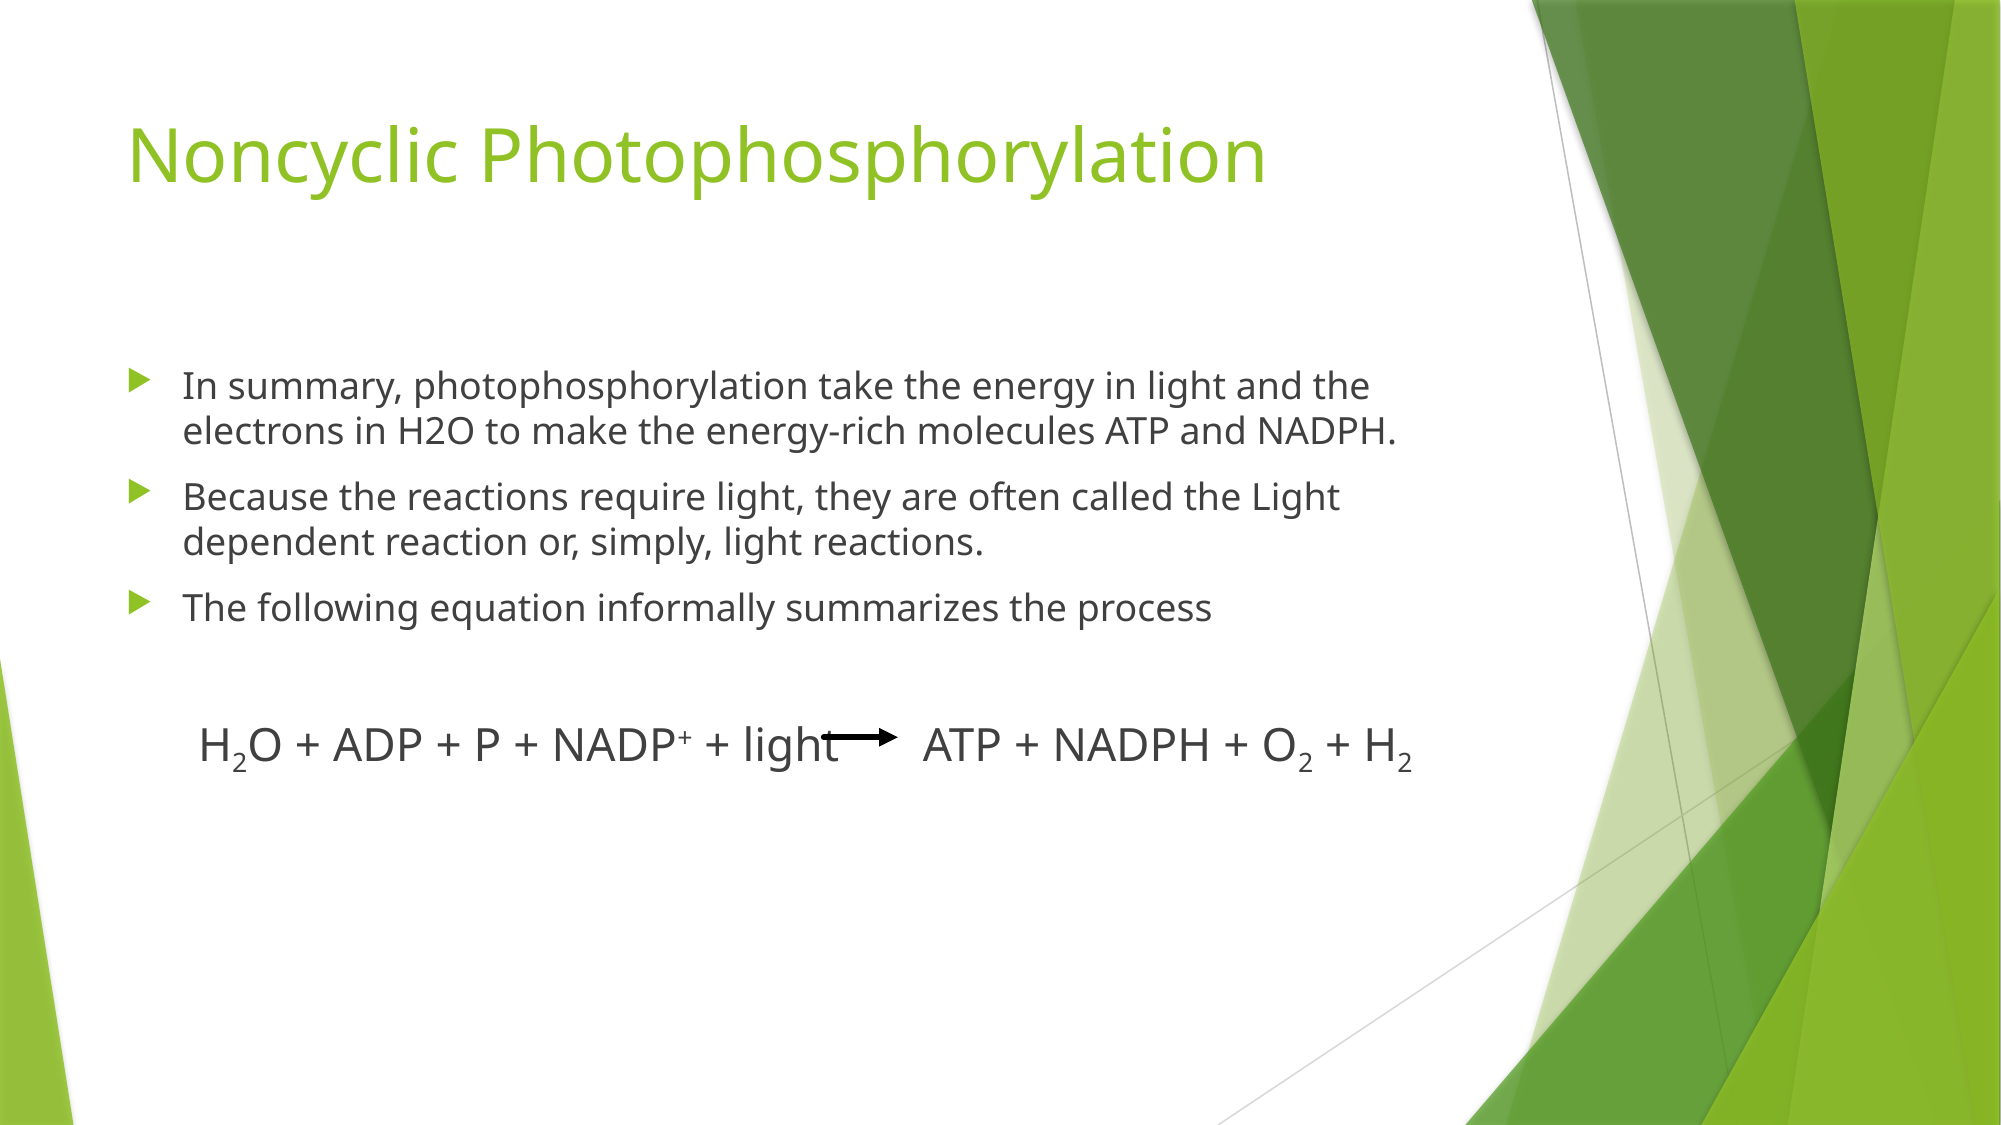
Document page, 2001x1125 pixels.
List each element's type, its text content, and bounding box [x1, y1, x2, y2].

title Noncyclic Photophosphorylation [111, 99, 1522, 317]
list In summary, photophosphorylation take the energy in light and the electrons in H2O to make the energy-rich molecules ATP and NADPH. Because the reactions require light, they are often called the Light dependent reaction or, simply, light reactions. The following equation informally summarizes the process H2O + ADP + P + NADP+ + light ATP + NADPH + O2 + H2 [111, 354, 1522, 992]
